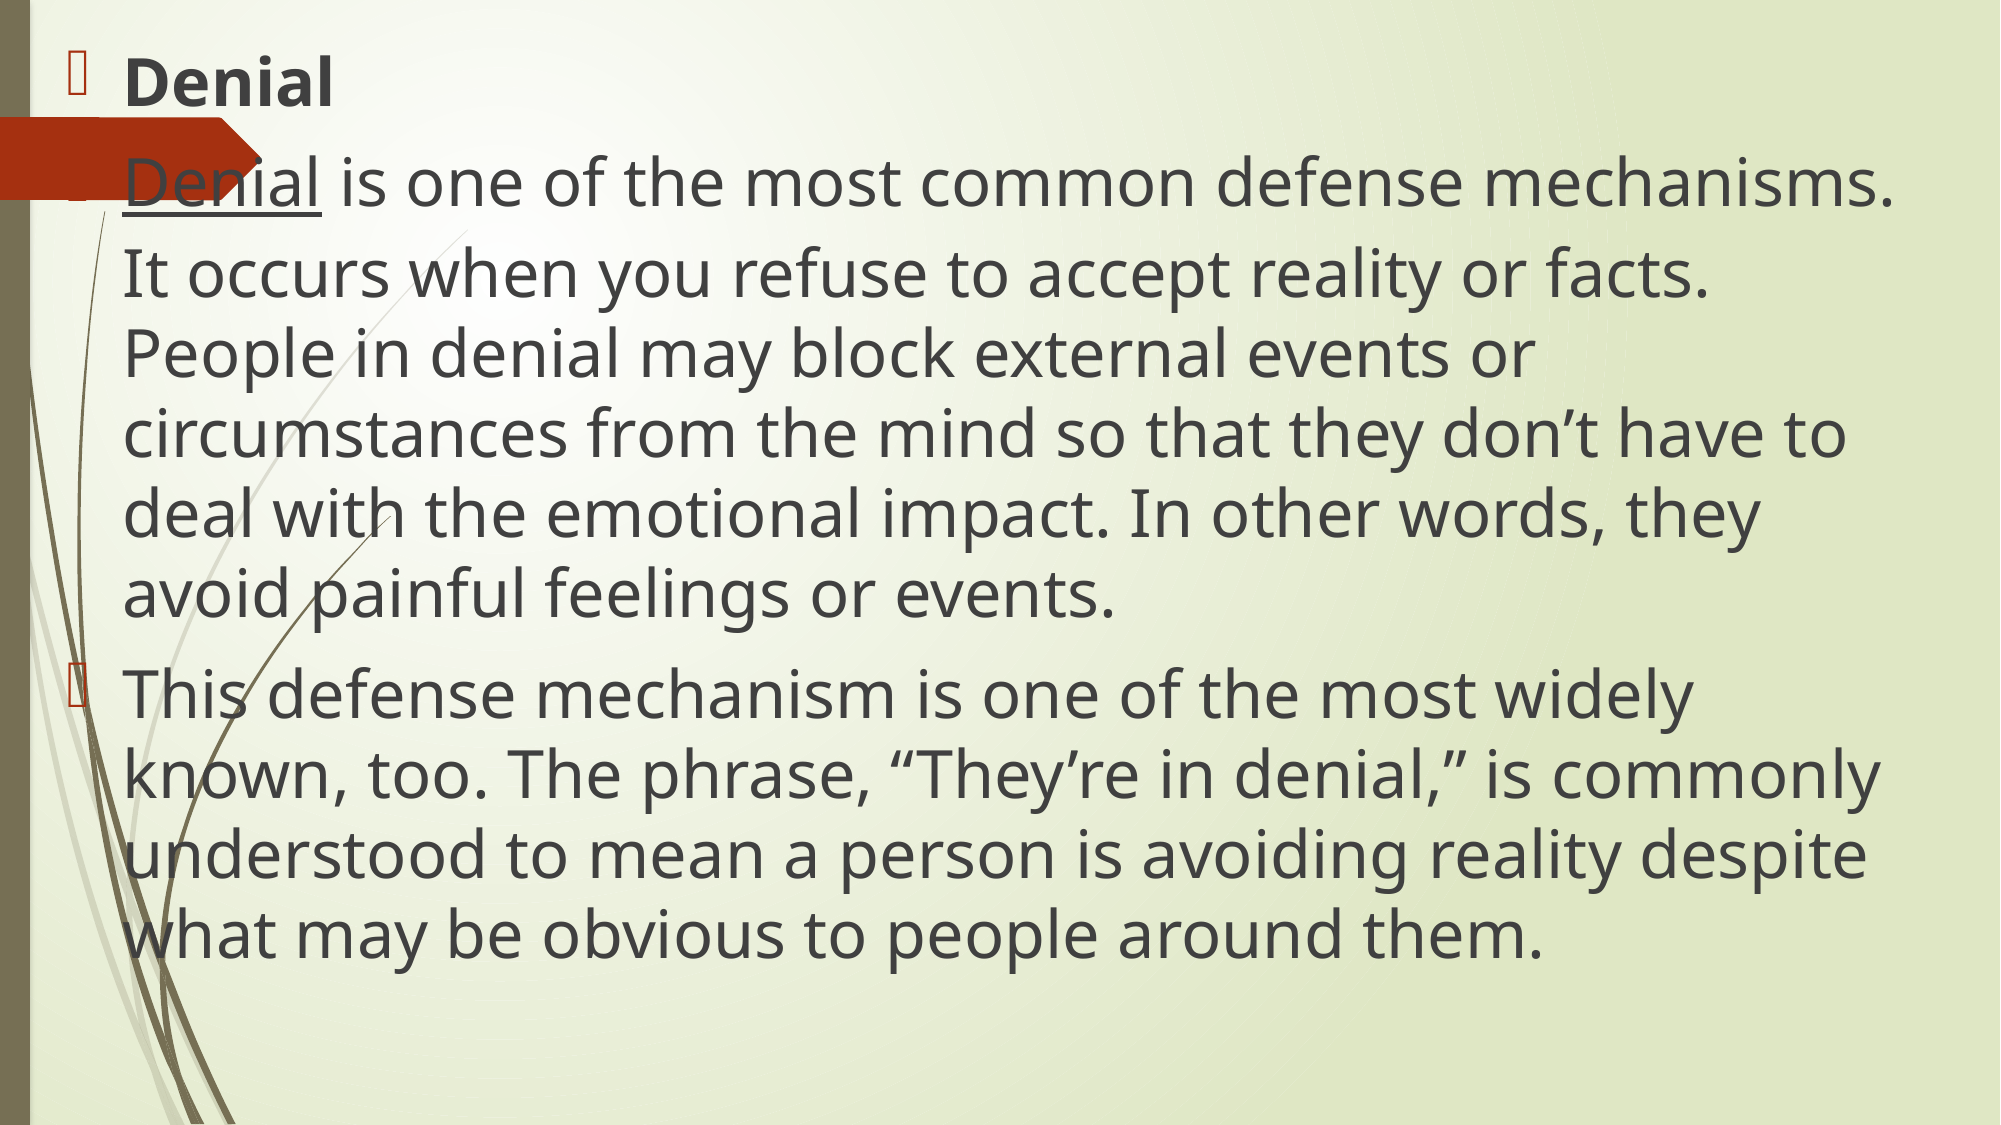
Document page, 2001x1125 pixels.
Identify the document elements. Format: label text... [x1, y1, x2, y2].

list Denial Denial is one of the most common defense mechanisms. It occurs when you refuse to accept reality or facts. People in denial may block external events or circumstances from the mind so that they don’t have to deal with the emotional impact. In other words, they avoid painful feelings or events. This defense mechanism is one of the most widely known, too. The phrase, “They’re in denial,” is commonly understood to mean a person is avoiding reality despite what may be obvious to people around them. [51, 31, 1943, 1112]
